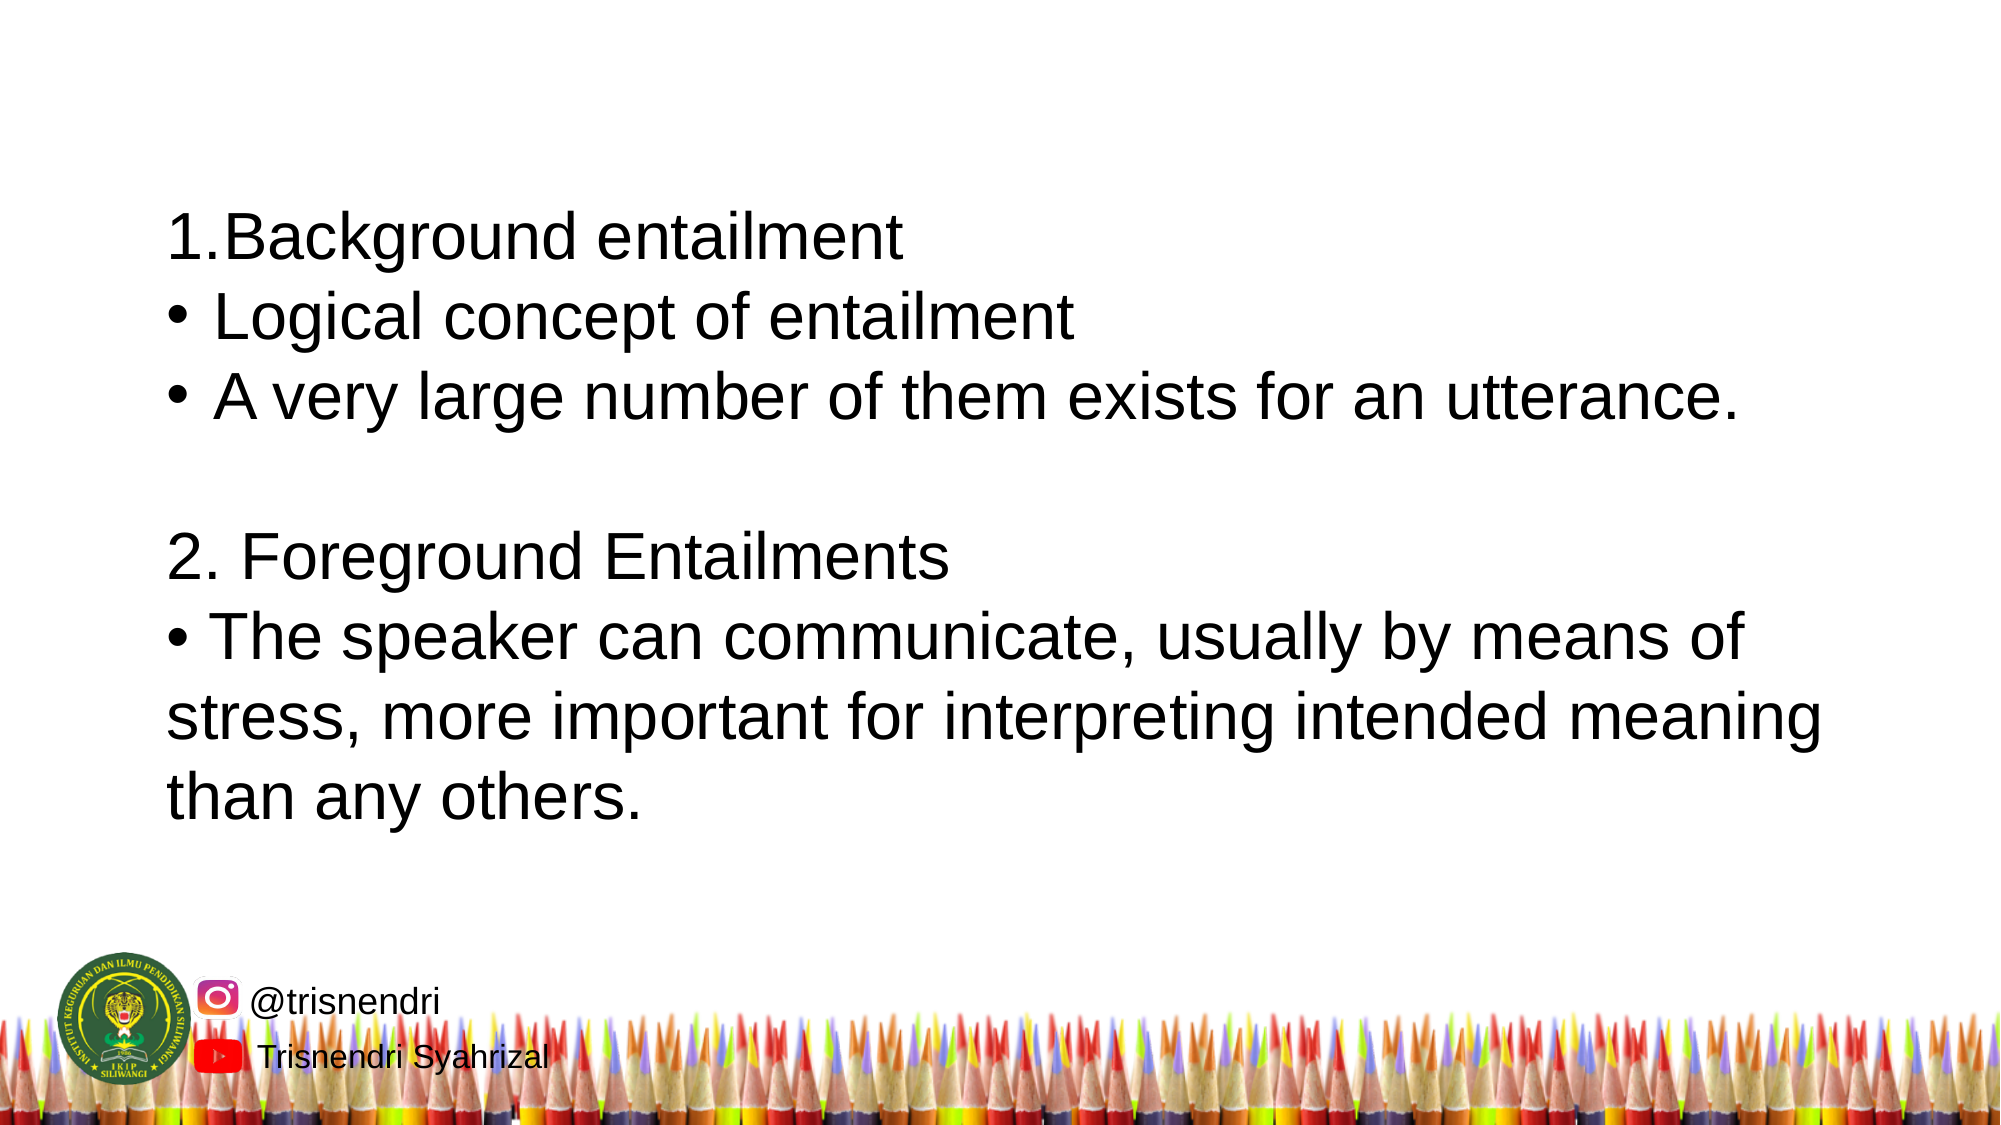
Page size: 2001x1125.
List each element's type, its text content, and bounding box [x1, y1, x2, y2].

text_box Background entailment Logical concept of entailment A very large number of them exists for an utterance. 2. Foreground Entailments • The speaker can communicate, usually by means of stress, more important for interpreting intended meaning than any others. [152, 185, 1856, 841]
picture [0, 951, 2000, 1125]
text_box Trisnendri Syahrizal [242, 1027, 715, 1083]
text_box @trisnendri [233, 969, 643, 1029]
